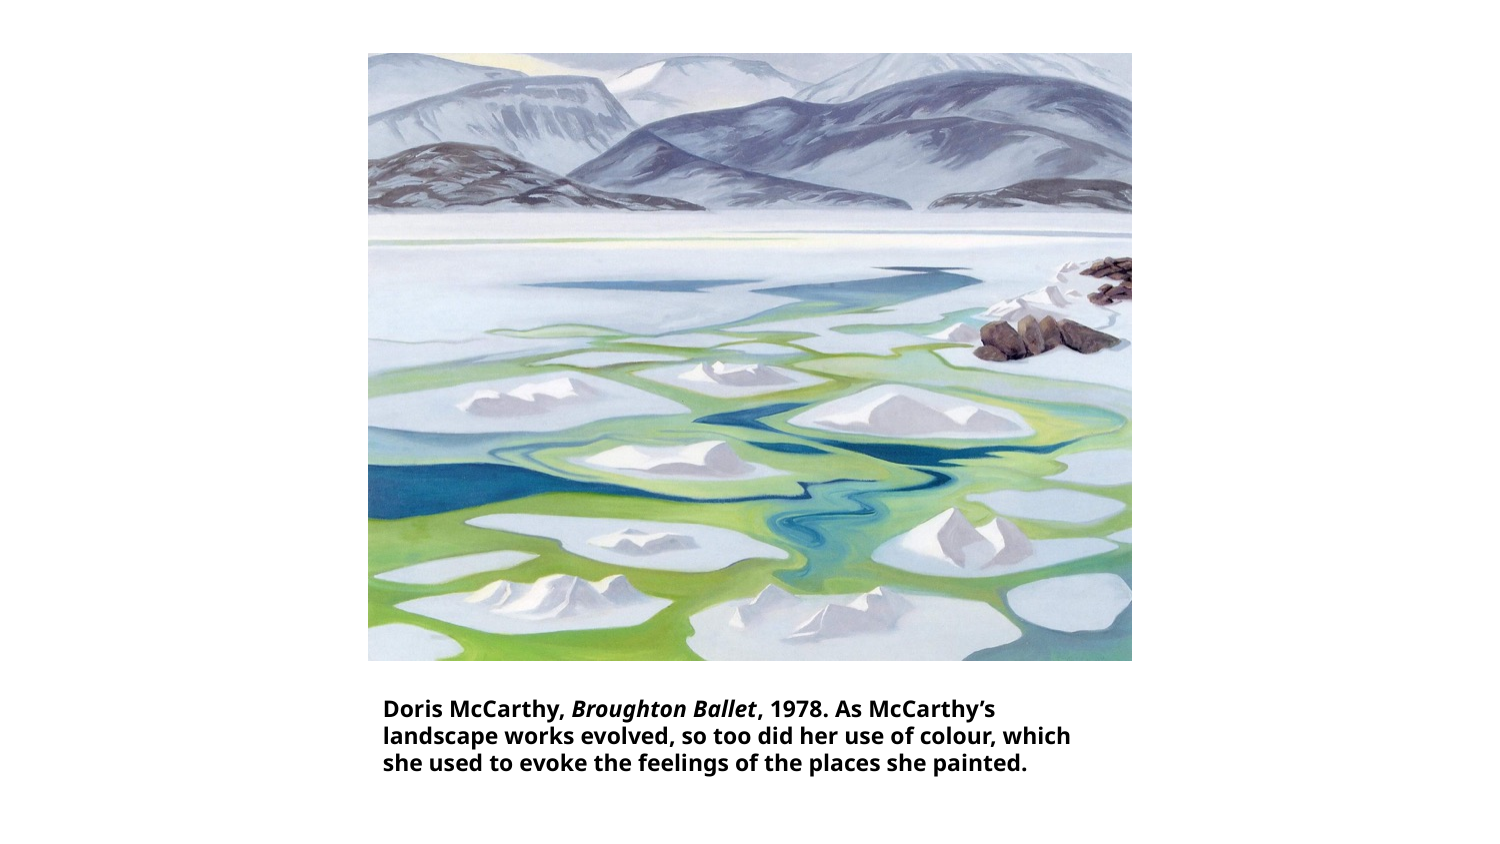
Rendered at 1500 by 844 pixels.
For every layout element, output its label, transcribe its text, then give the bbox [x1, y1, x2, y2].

picture [367, 53, 1133, 661]
text_box Doris McCarthy, Broughton Ballet, 1978. As McCarthy’s landscape works evolved, so too did her use of colour, which she used to evoke the feelings of the places she painted. [367, 679, 1132, 792]
